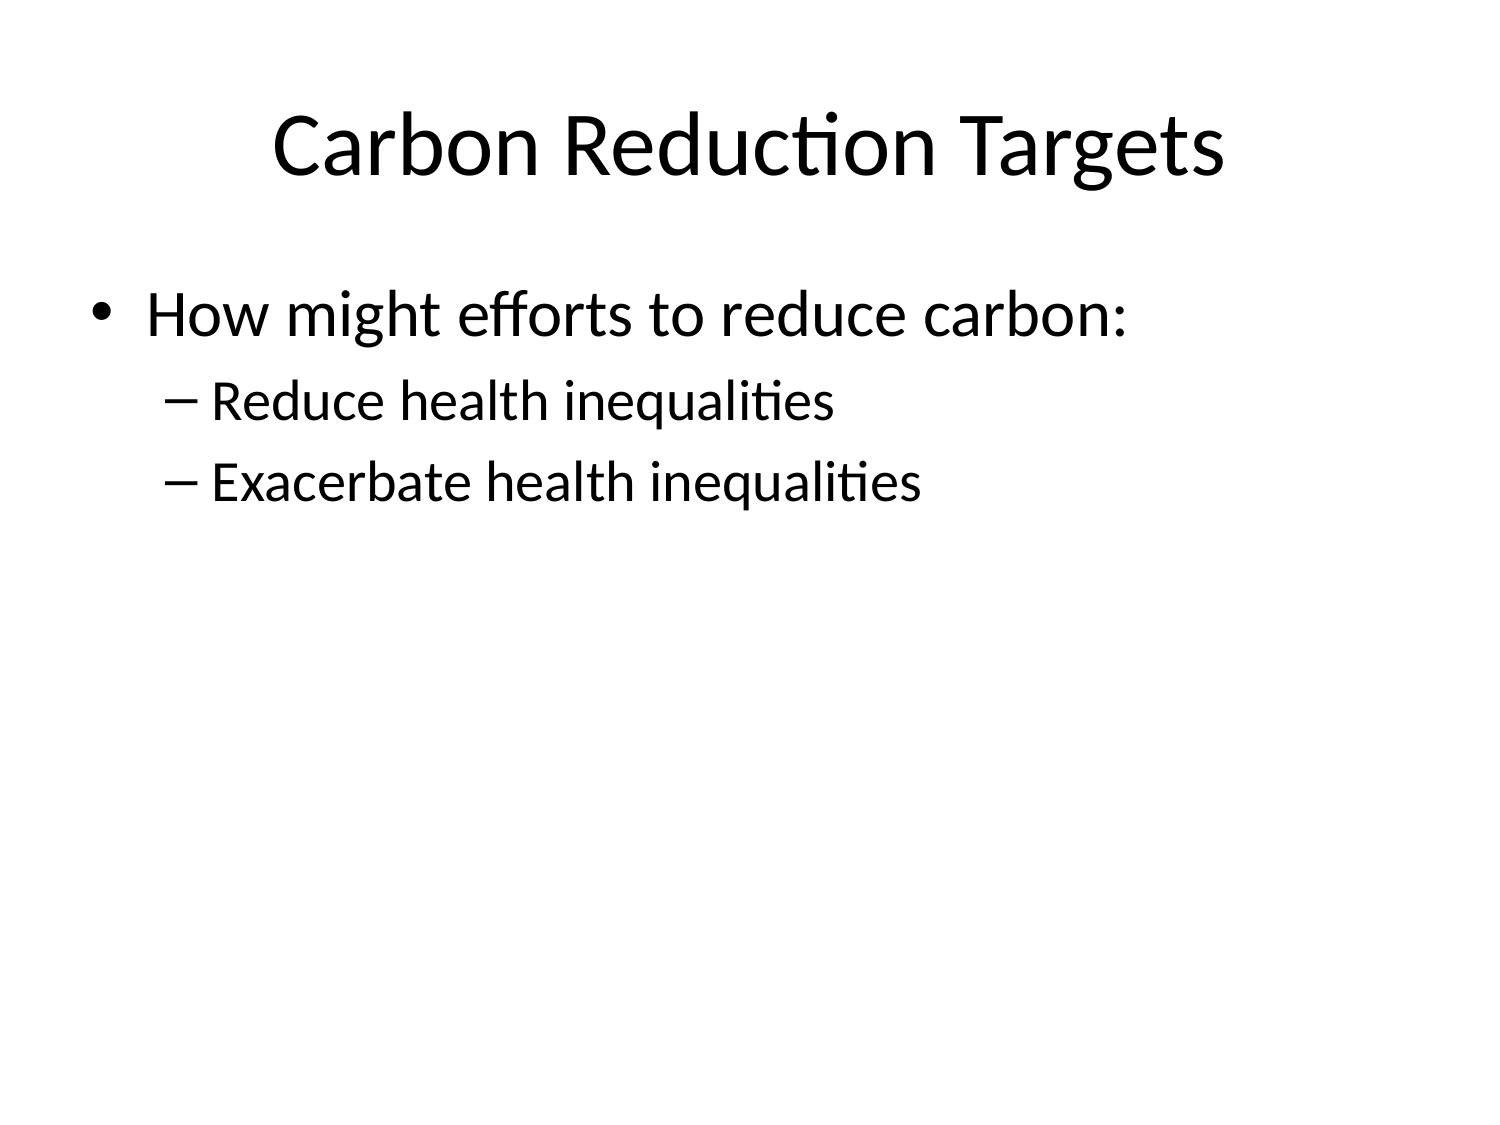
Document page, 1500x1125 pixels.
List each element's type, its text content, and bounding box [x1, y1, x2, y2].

list How might efforts to reduce carbon: Reduce health inequalities Exacerbate health inequalities [75, 262, 1425, 1005]
title Carbon Reduction Targets [75, 45, 1425, 233]
